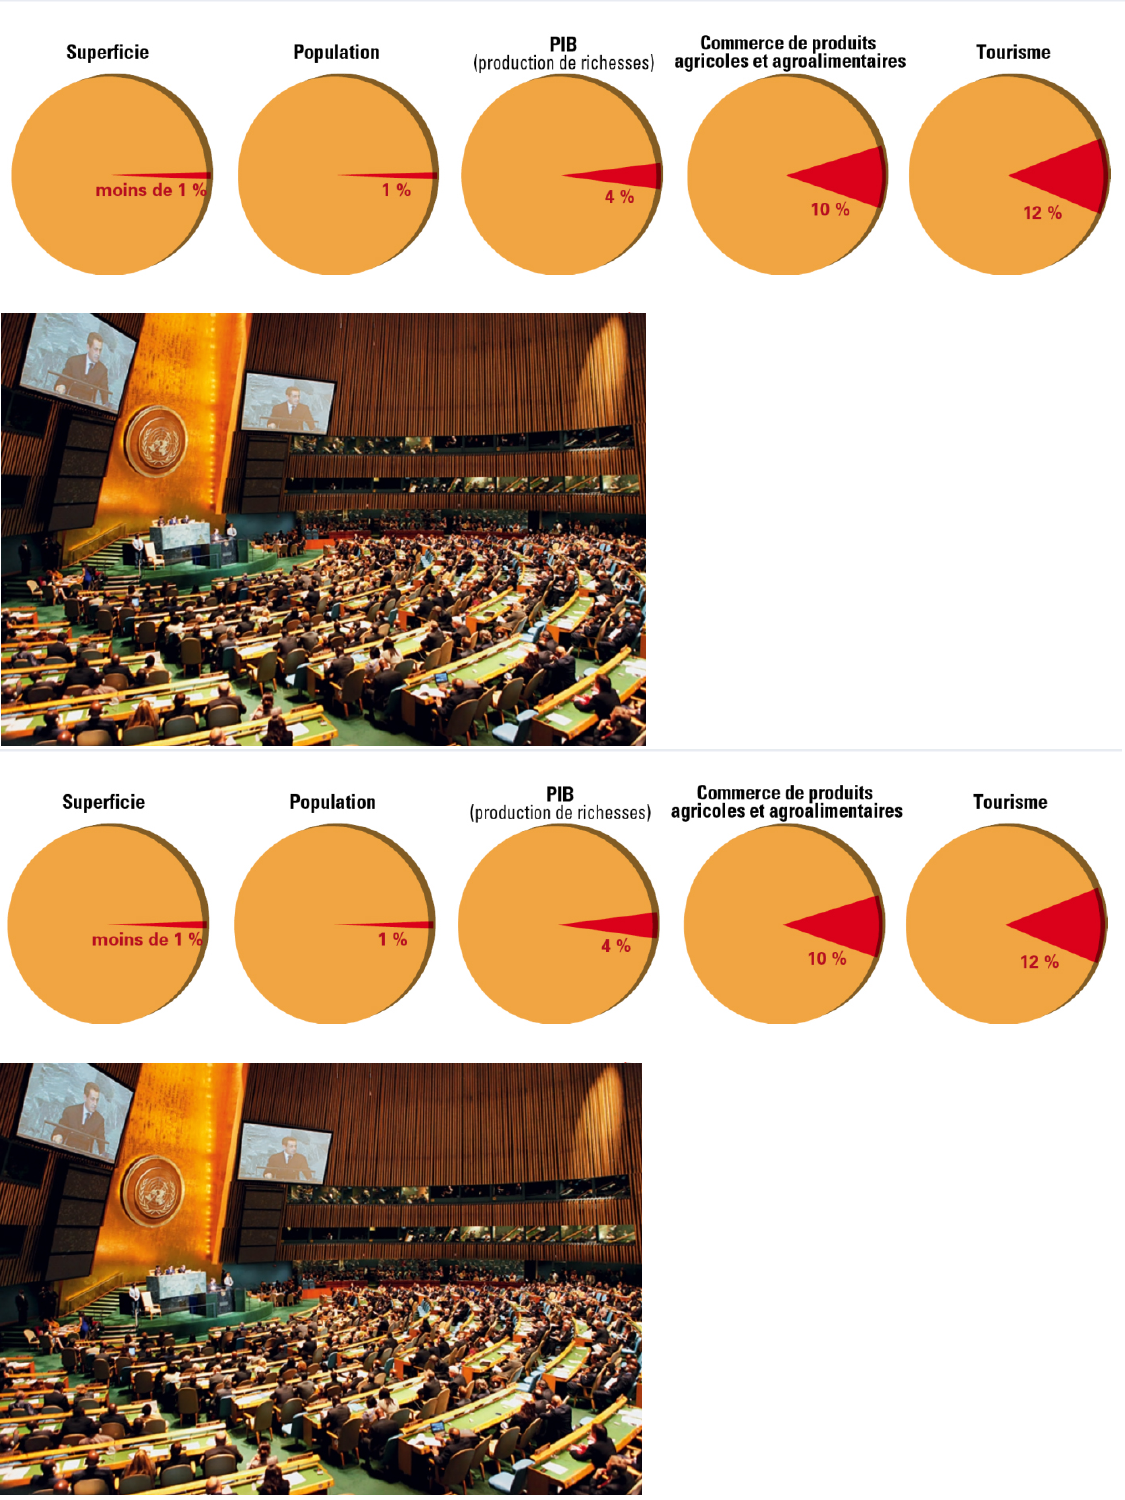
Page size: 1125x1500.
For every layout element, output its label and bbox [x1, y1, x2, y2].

picture [0, 749, 1122, 1027]
picture [0, 0, 1125, 278]
picture [1, 312, 646, 746]
picture [0, 1061, 643, 1495]
